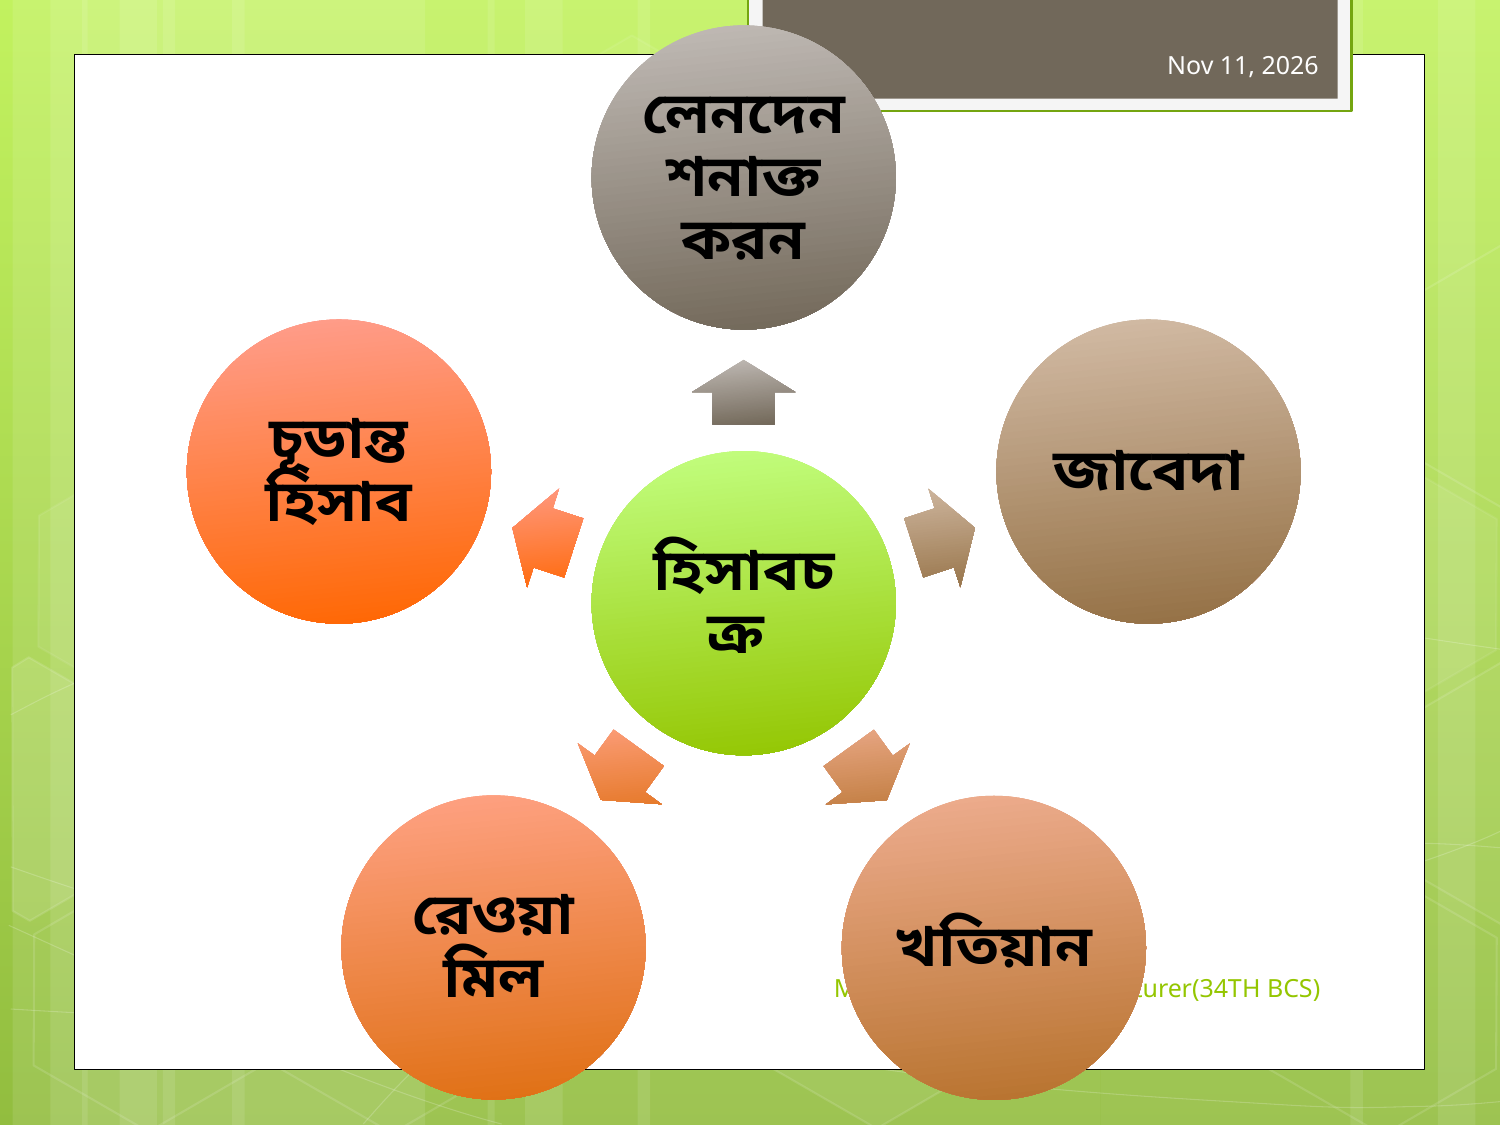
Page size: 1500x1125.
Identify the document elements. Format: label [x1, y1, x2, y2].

text_box [12, 24, 1476, 1101]
